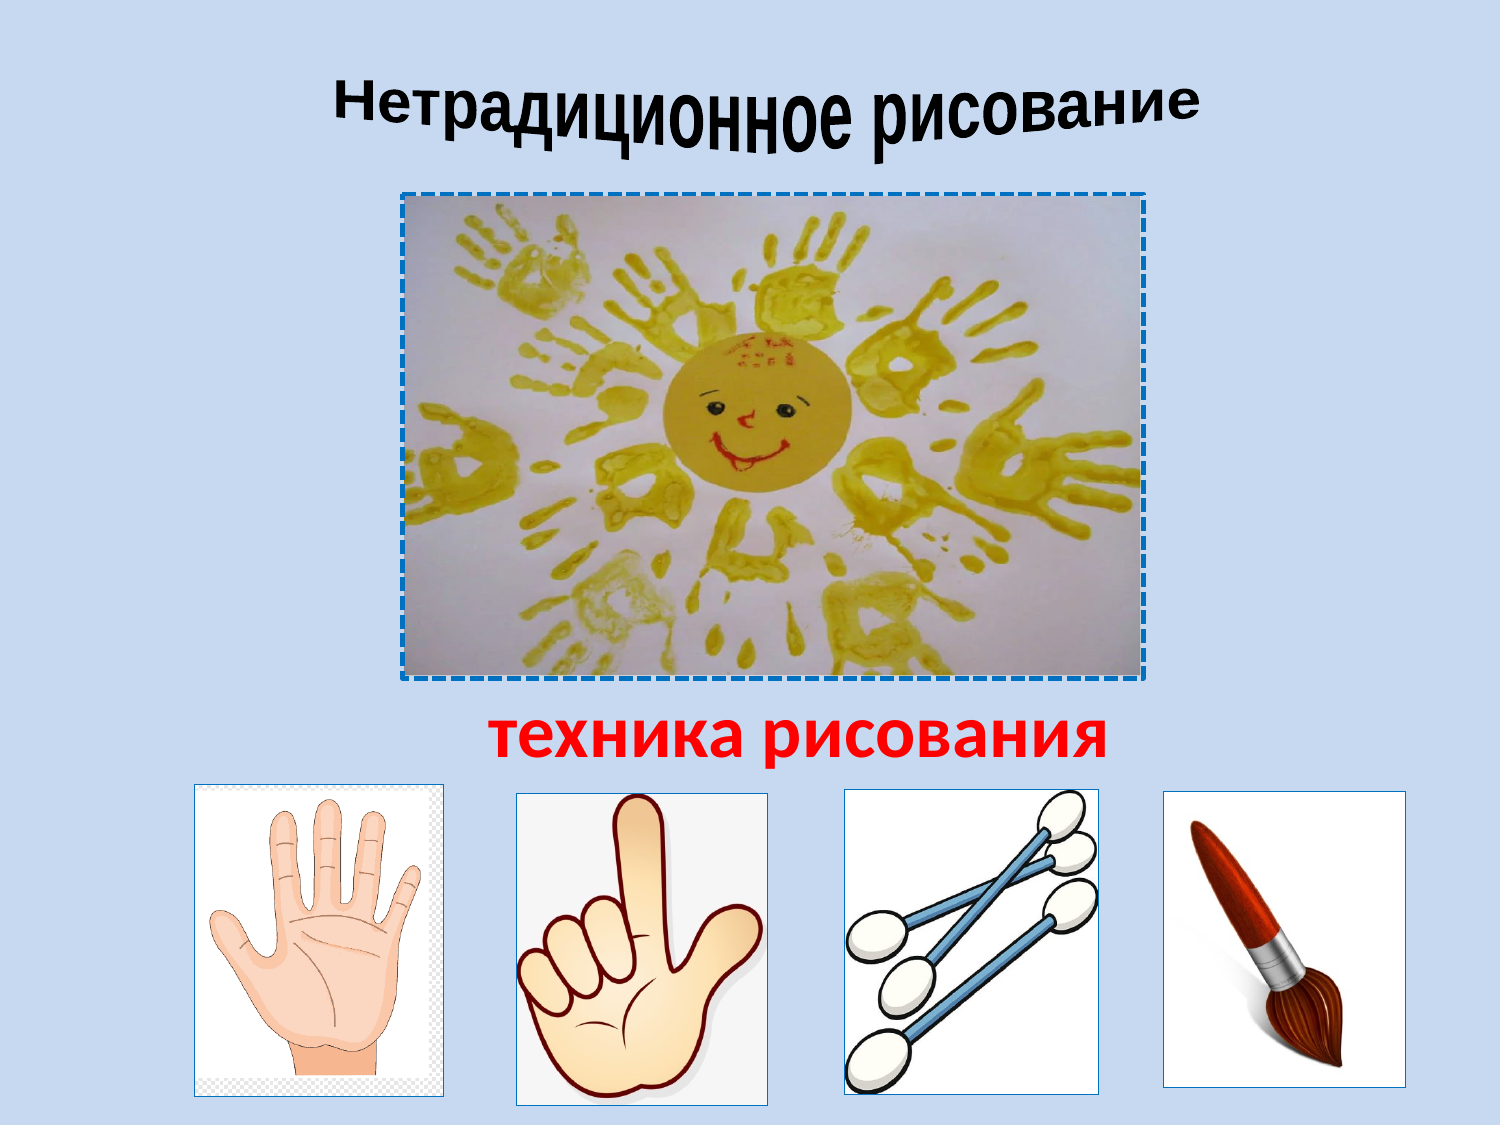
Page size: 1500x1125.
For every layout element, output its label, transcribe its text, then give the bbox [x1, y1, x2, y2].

picture [516, 793, 768, 1106]
text_box техника рисования [360, 675, 1239, 780]
picture [844, 789, 1099, 1095]
picture [194, 784, 445, 1097]
picture [404, 196, 1142, 677]
picture [1163, 791, 1406, 1088]
